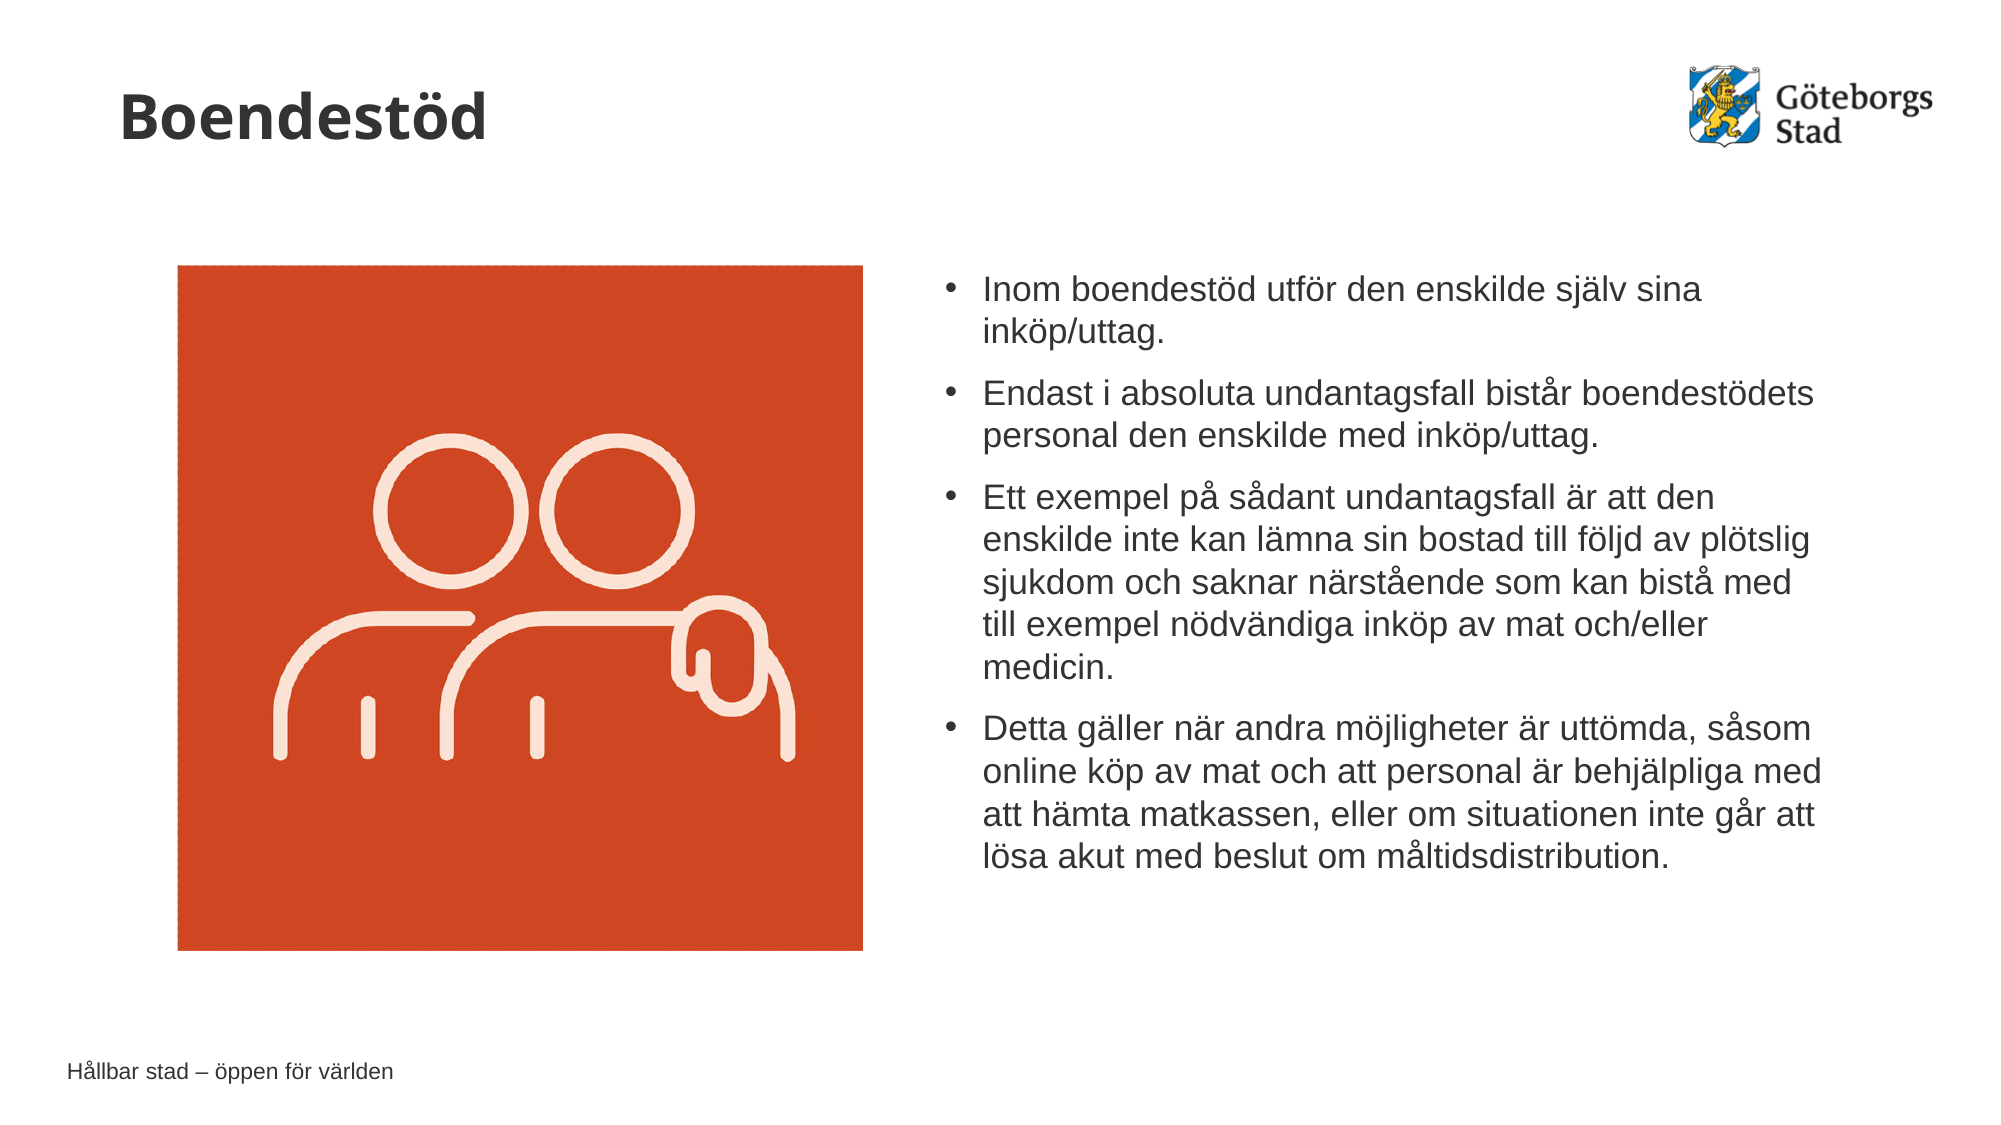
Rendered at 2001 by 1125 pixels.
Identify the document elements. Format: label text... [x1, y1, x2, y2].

picture [177, 265, 863, 951]
list Inom boendestöd utför den enskilde själv sina inköp/uttag. Endast i absoluta undantagsfall bistår boendestödets personal den enskilde med inköp/uttag. Ett exempel på sådant undantagsfall är att den enskilde inte kan lämna sin bostad till följd av plötslig sjukdom och saknar närstående som kan bistå med till exempel nödvändiga inköp av mat och/eller medicin. Detta gäller när andra möjligheter är uttömda, såsom online köp av mat och att personal är behjälpliga med att hämta matkassen, eller om situationen inte går att lösa akut med beslut om måltidsdistribution. [944, 265, 1831, 951]
picture [1689, 65, 1933, 148]
title Boendestöd [118, 59, 1623, 180]
